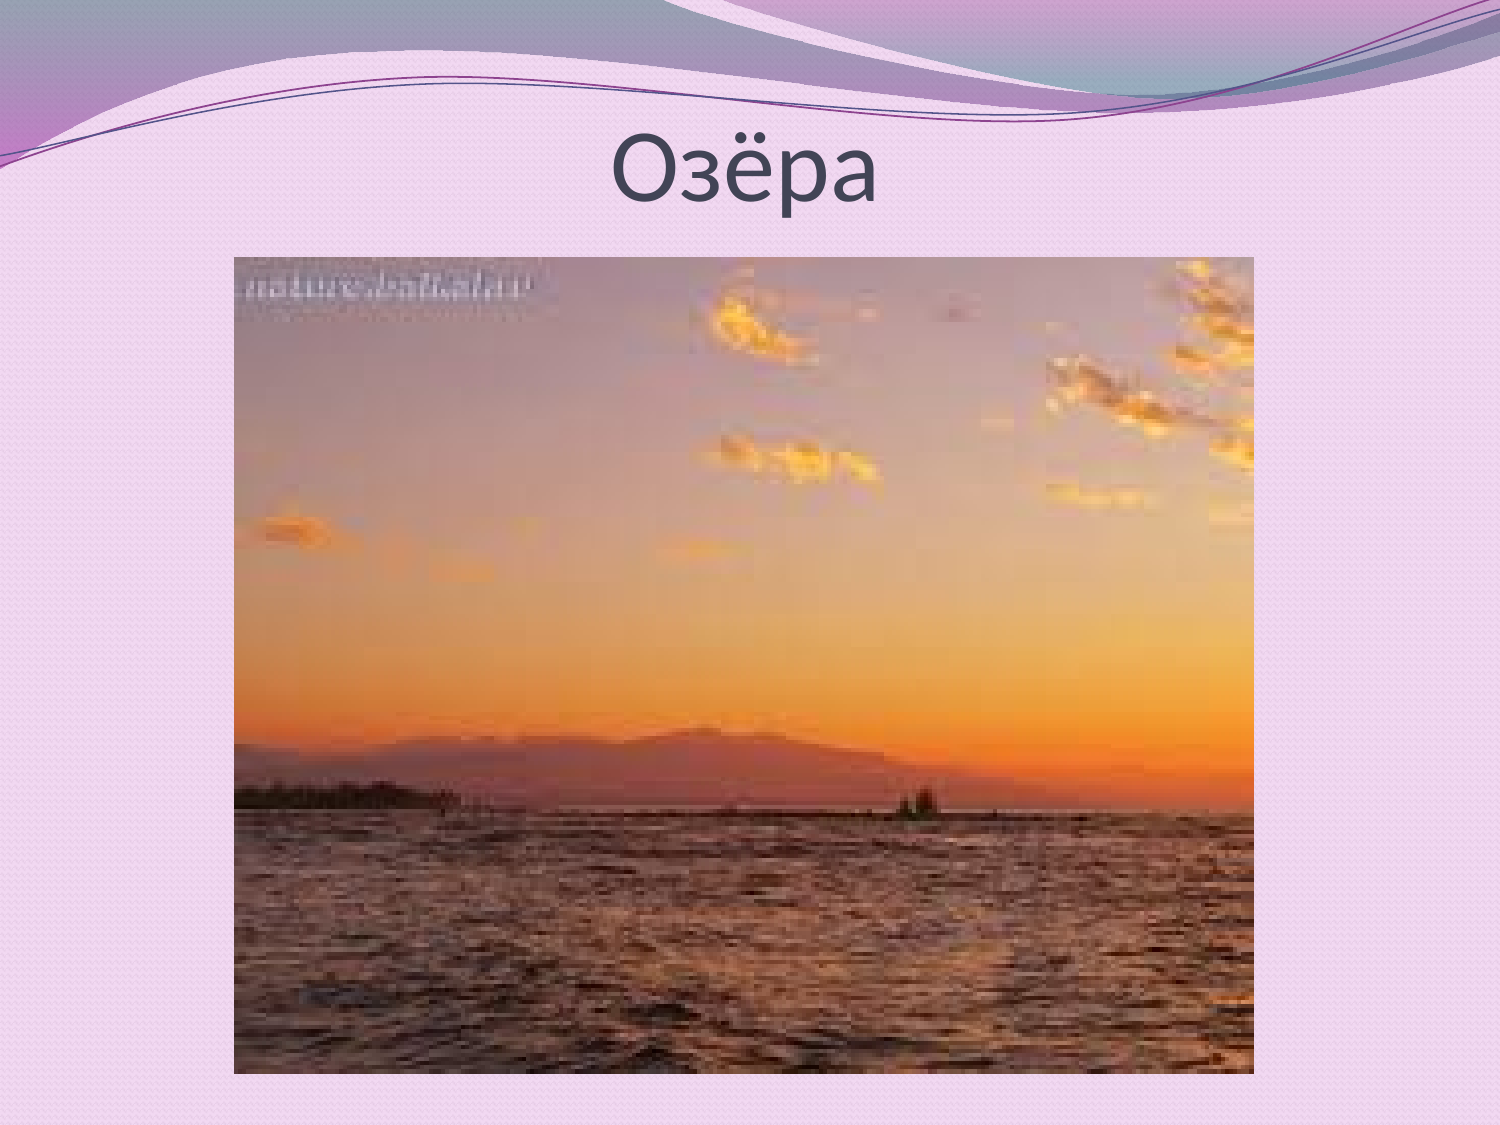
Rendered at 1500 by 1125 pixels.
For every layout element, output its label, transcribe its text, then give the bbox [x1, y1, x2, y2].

picture [234, 257, 1254, 1074]
title Озёра [70, 35, 1421, 223]
